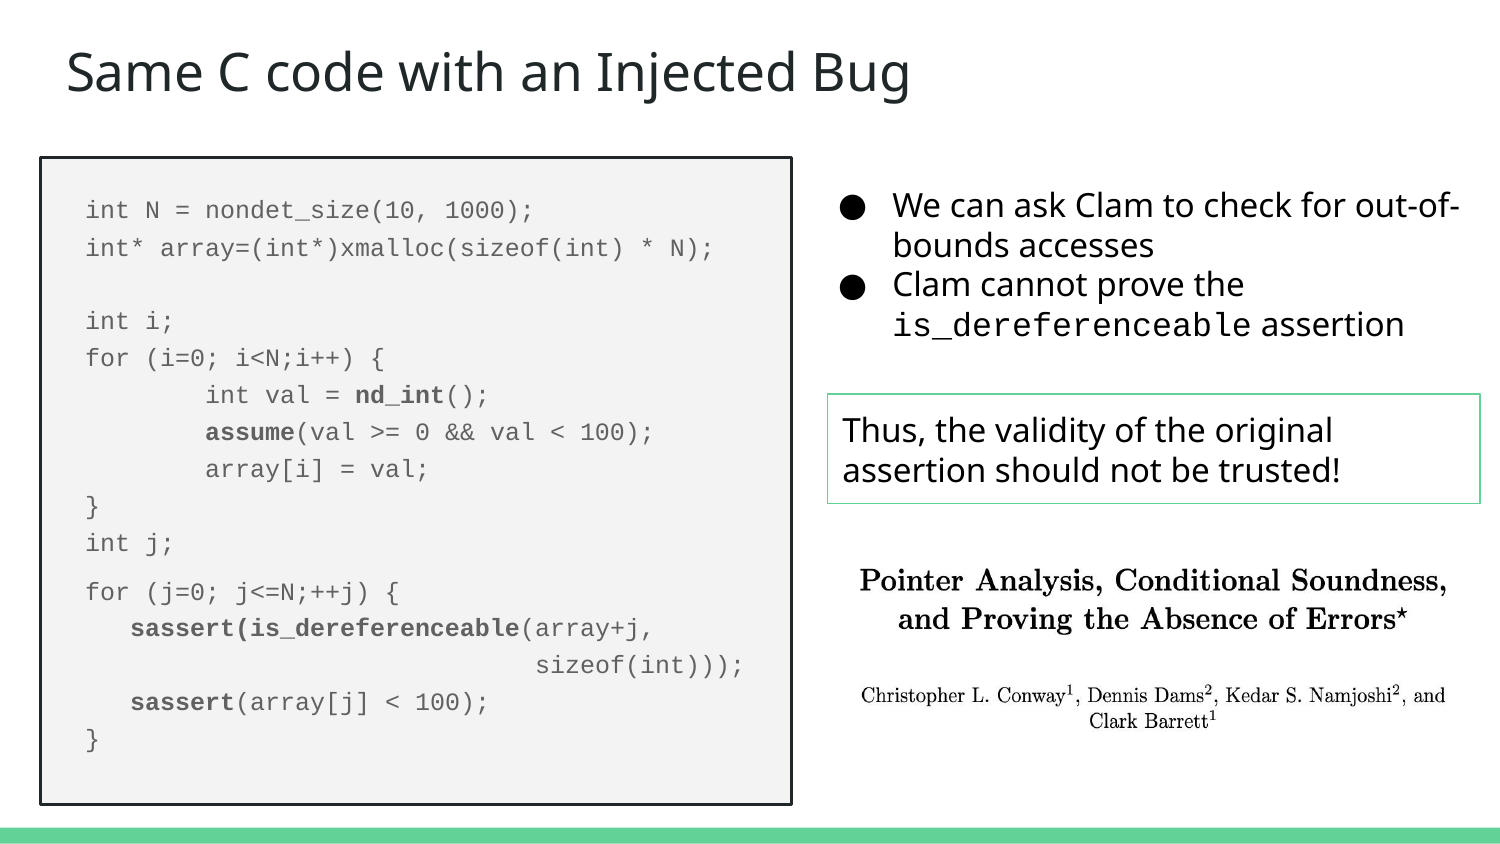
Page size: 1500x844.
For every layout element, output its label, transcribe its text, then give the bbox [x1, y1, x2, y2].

list int N = nondet_size(10, 1000); int* array=(int*)xmalloc(sizeof(int) * N); int i; for (i=0; i<N;i++) { int val = nd_int(); assume(val >= 0 && val < 100); array[i] = val; } int j; for (j=0; j<=N;++j) { sassert(is_dereferenceable(array+j, sizeof(int))); sassert(array[j] < 100); } [40, 157, 792, 794]
text_box We can ask Clam to check for out-of-bounds accesses Clam cannot prove the is_dereferenceable assertion [802, 168, 1487, 359]
title Same C code with an Injected Bug [51, 23, 1449, 117]
text_box Thus, the validity of the original assertion should not be trusted! [827, 393, 1480, 504]
picture [811, 537, 1500, 754]
text_box [40, 794, 792, 805]
